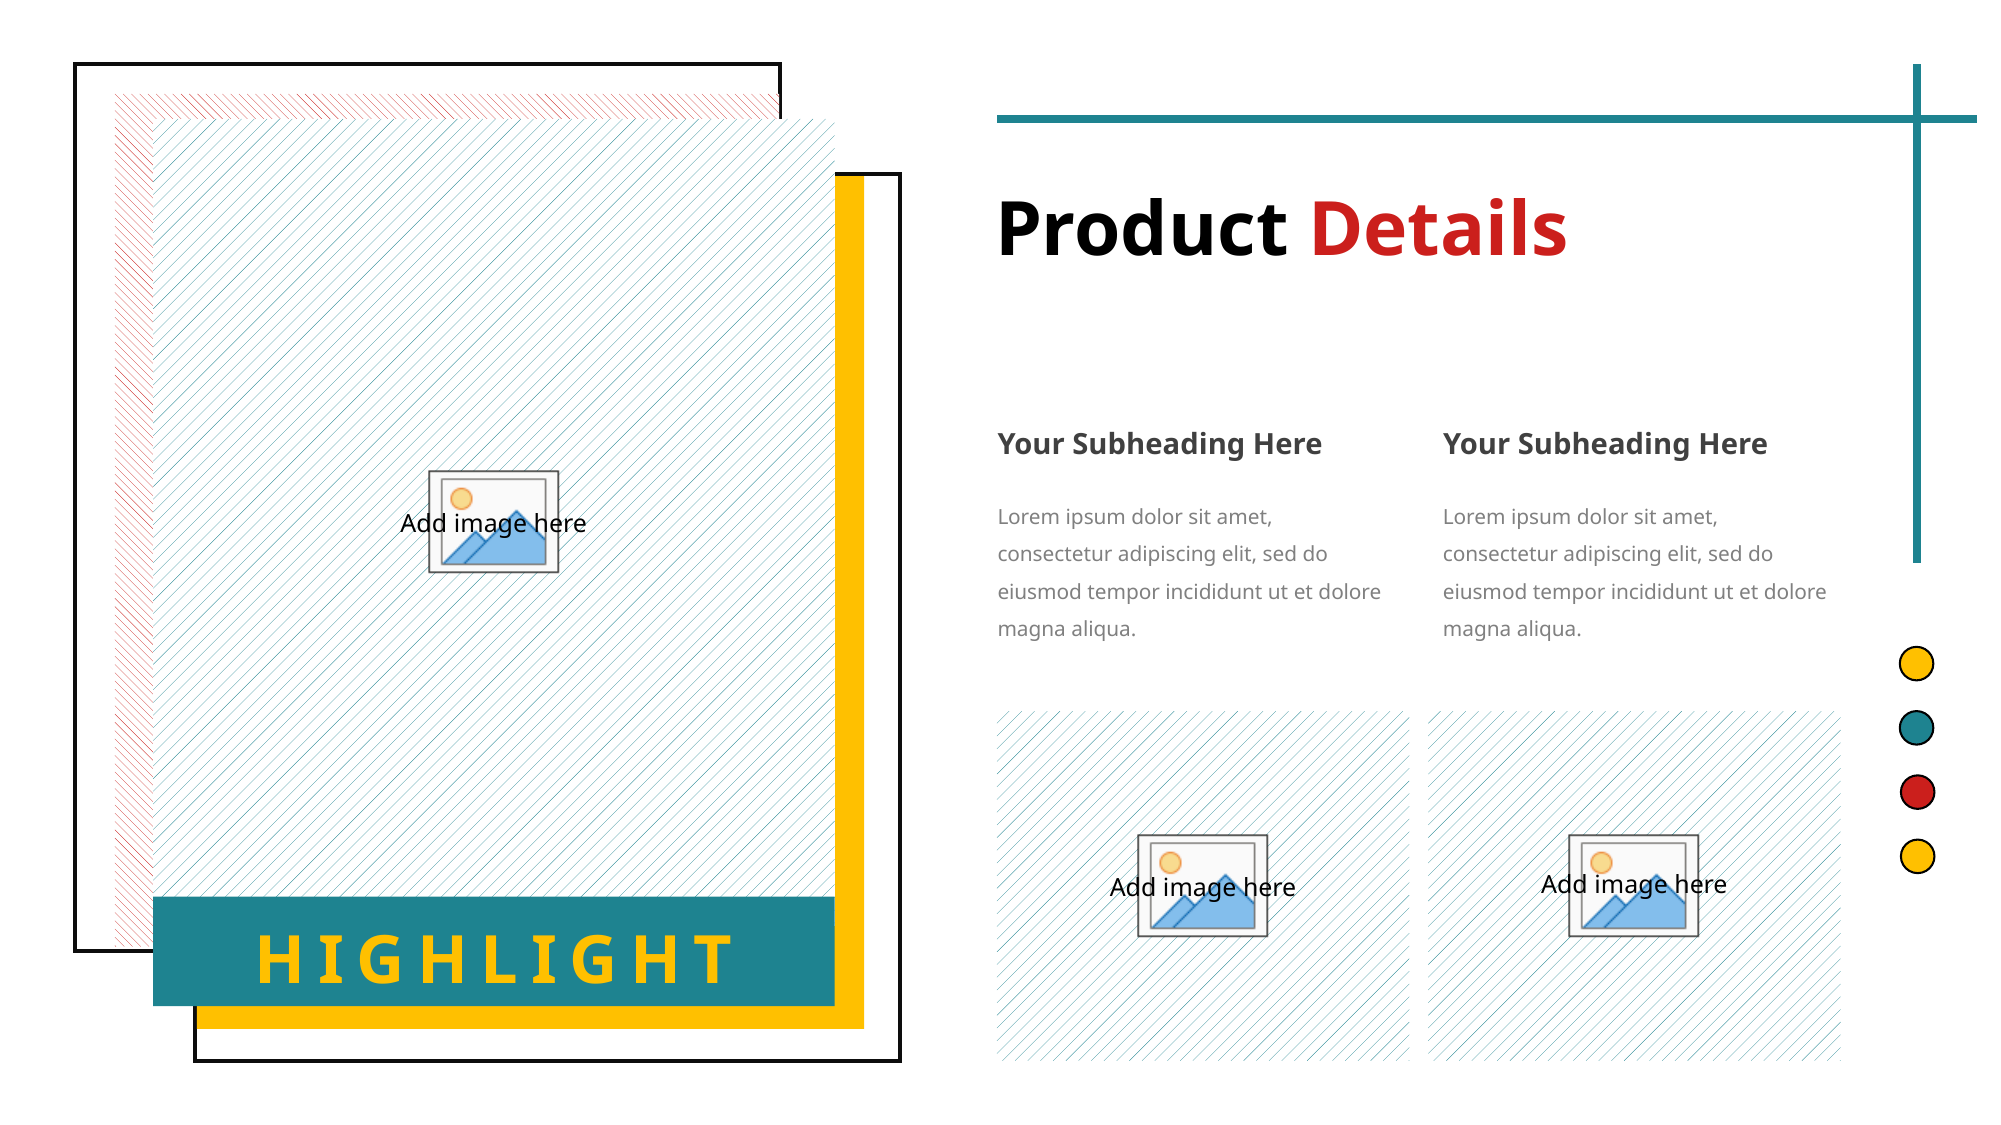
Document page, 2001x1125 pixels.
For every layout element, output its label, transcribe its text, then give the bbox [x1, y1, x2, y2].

text_box Your Subheading Here [1428, 400, 1848, 468]
text_box [74, 63, 781, 952]
text_box [114, 93, 780, 948]
text_box Lorem ipsum dolor sit amet, consectetur adipiscing elit, sed do eiusmod tempor incididunt ut et dolore magna aliqua. [1428, 483, 1850, 649]
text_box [1899, 646, 1935, 874]
text_box Product Details [980, 173, 1805, 279]
text_box [152, 895, 836, 1007]
picture [996, 711, 1410, 1061]
text_box Lorem ipsum dolor sit amet, consectetur adipiscing elit, sed do eiusmod tempor incididunt ut et dolore magna aliqua. [982, 483, 1404, 649]
picture [1428, 711, 1841, 1061]
text_box Your Subheading Here [982, 400, 1402, 468]
picture [153, 118, 835, 926]
text_box [196, 175, 865, 1030]
text_box HIGHLIGHT [170, 926, 817, 1005]
text_box [194, 173, 901, 1062]
